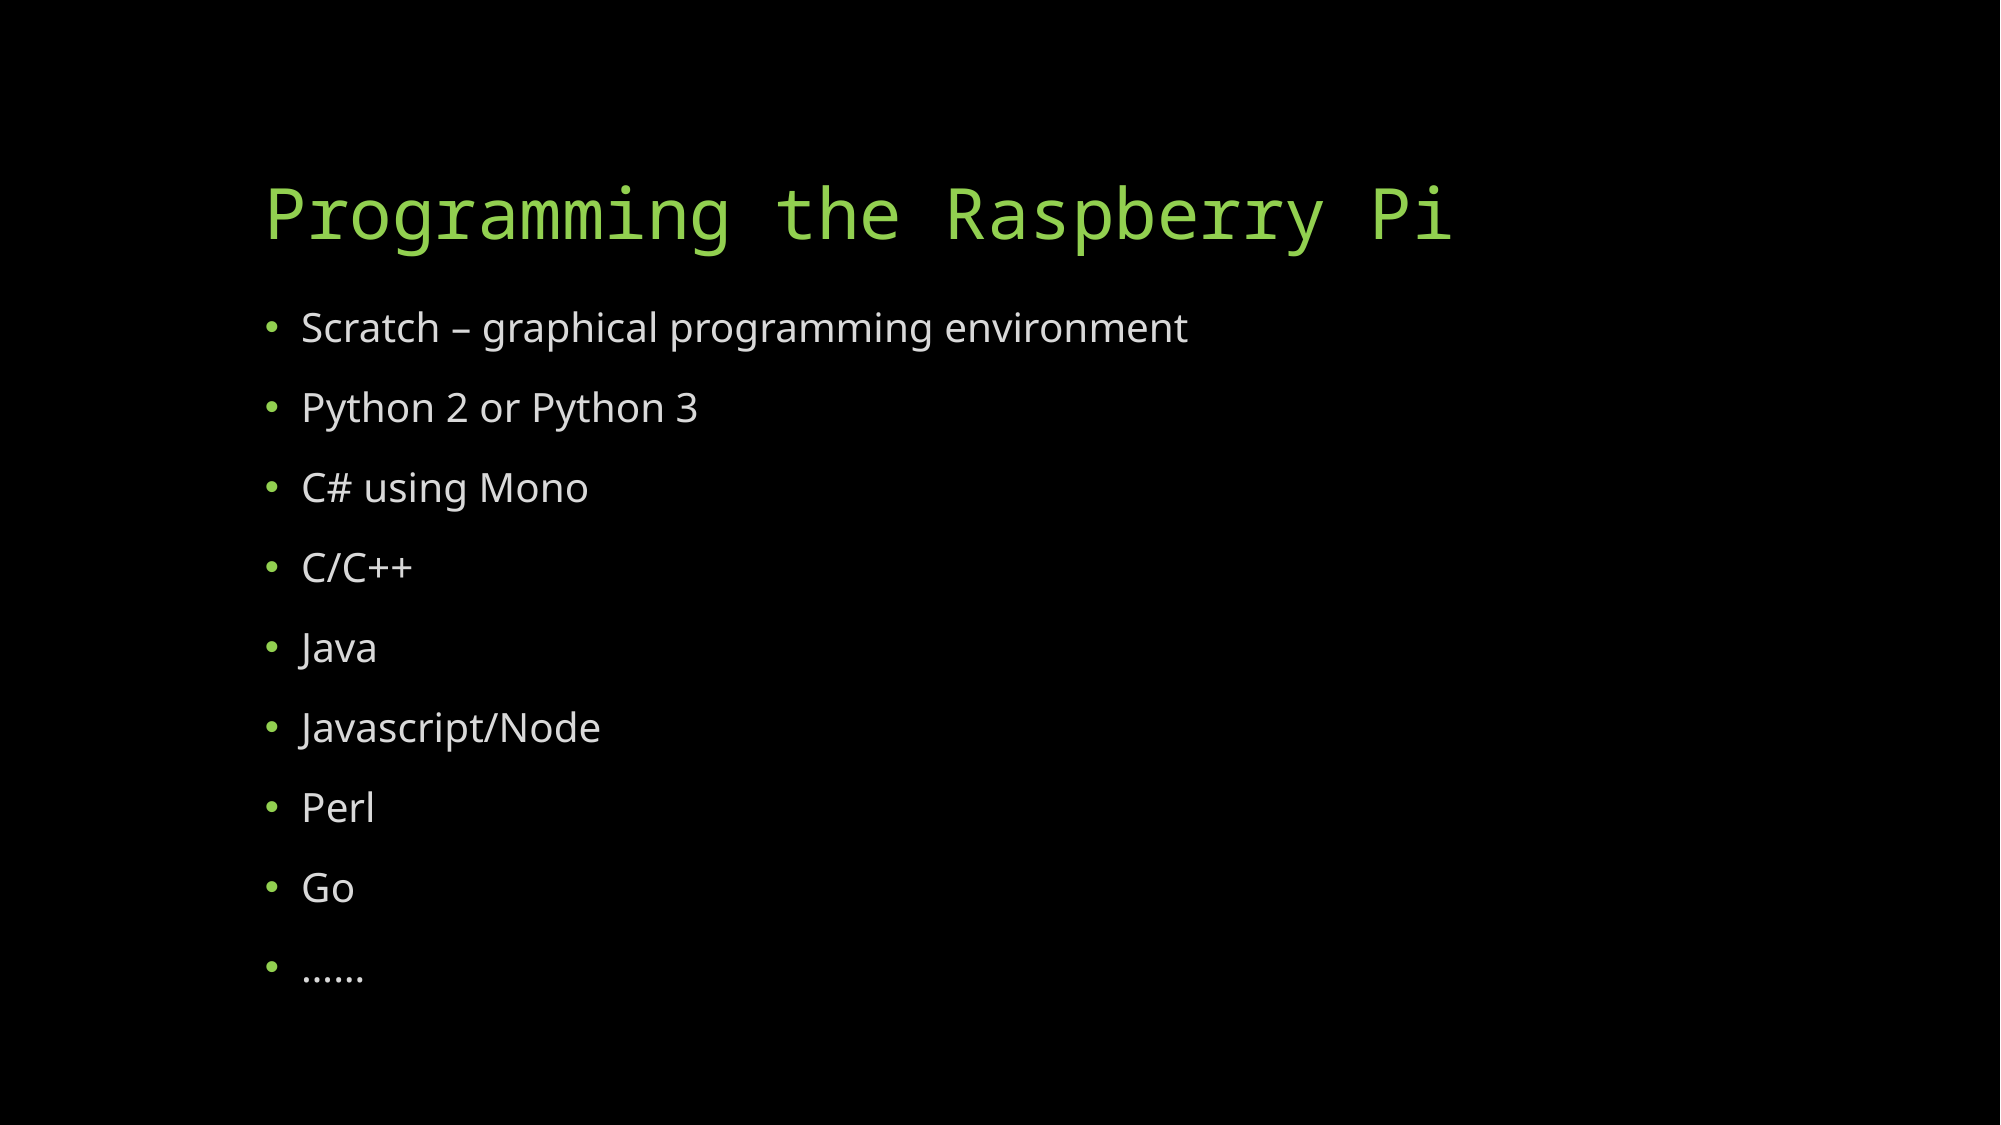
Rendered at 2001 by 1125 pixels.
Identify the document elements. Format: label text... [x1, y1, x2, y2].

list Scratch – graphical programming environment Python 2 or Python 3 C# using Mono C/C++ Java Javascript/Node Perl Go …… [249, 299, 1750, 1000]
title Programming the Raspberry Pi [249, 75, 1750, 263]
